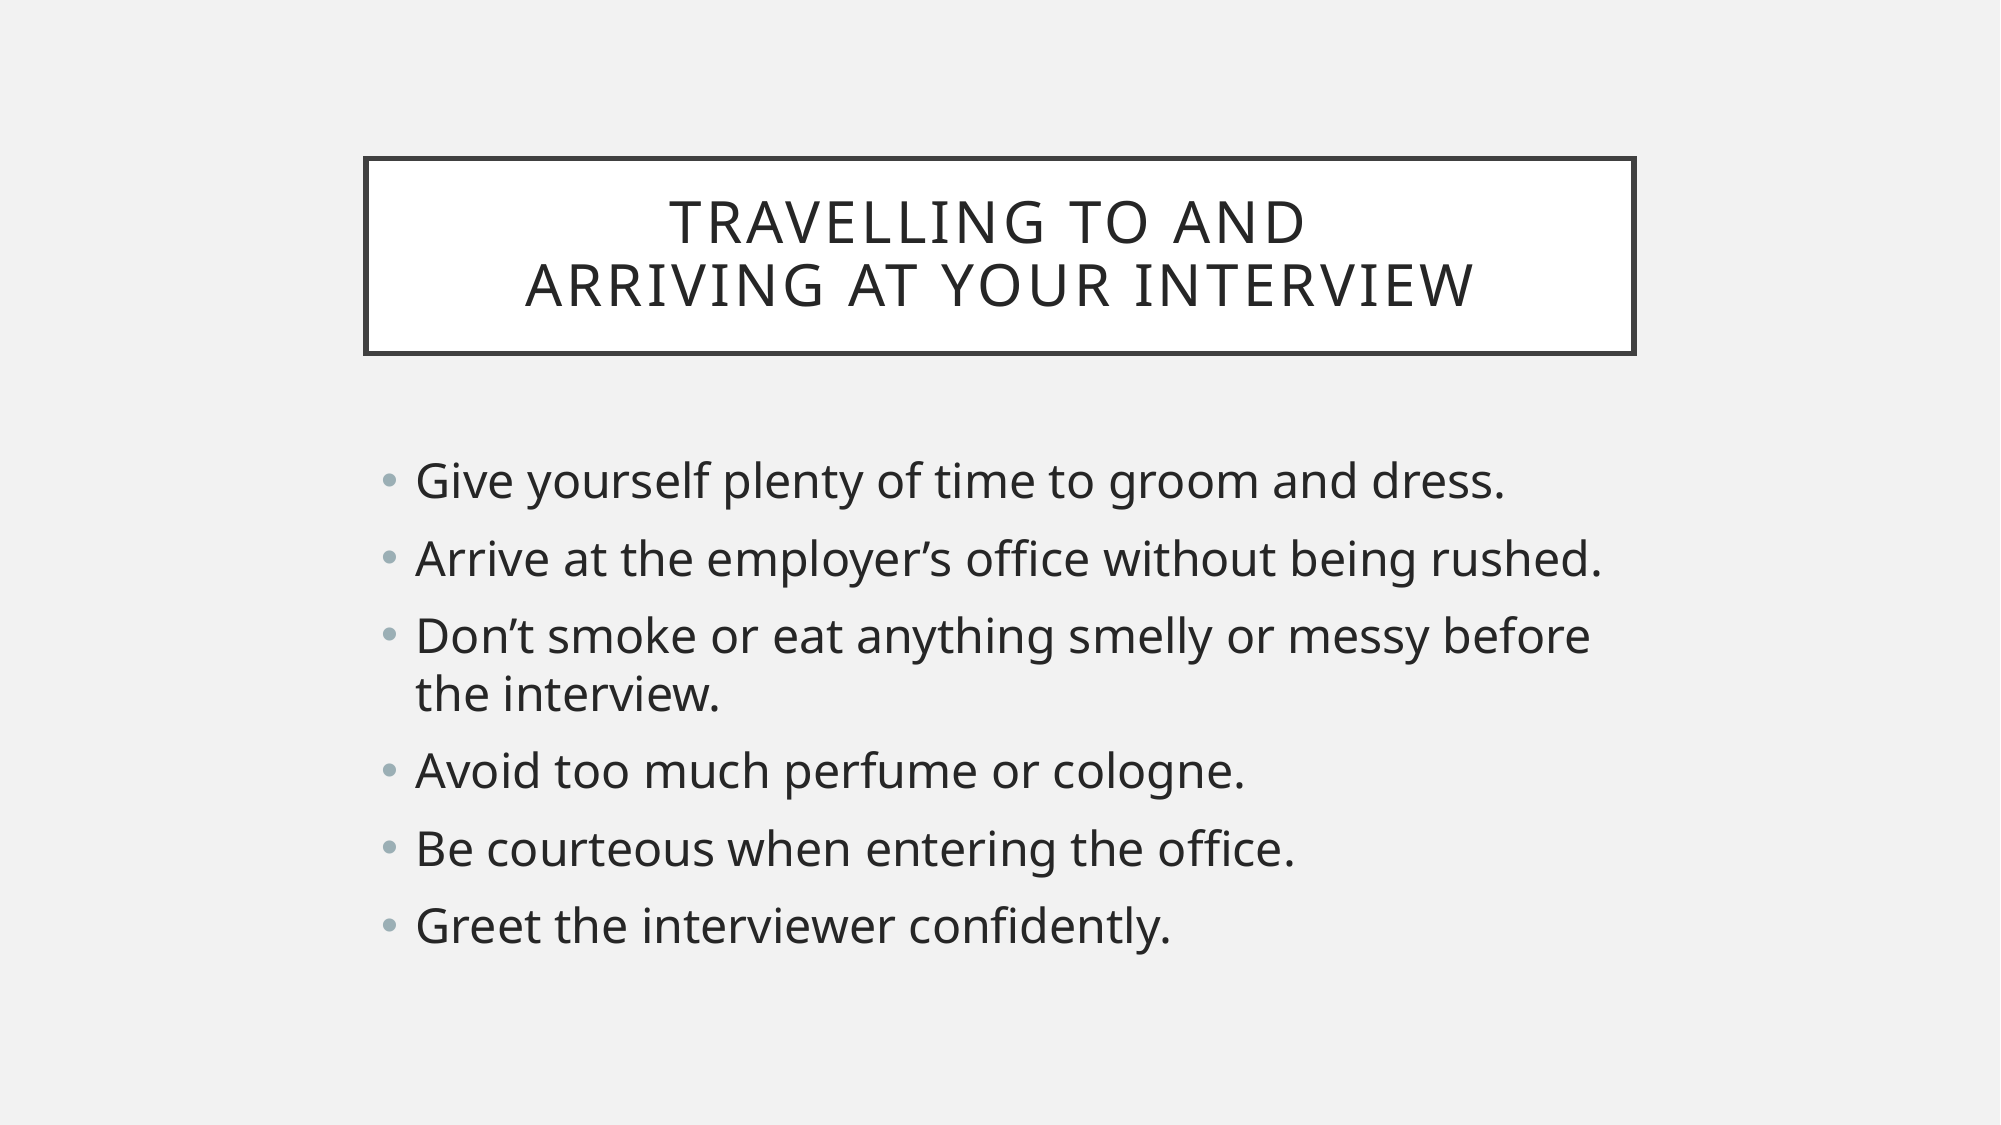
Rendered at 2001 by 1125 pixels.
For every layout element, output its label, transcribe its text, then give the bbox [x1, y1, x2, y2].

list Give yourself plenty of time to groom and dress. Arrive at the employer’s office without being rushed. Don’t smoke or eat anything smelly or messy before the interview. Avoid too much perfume or cologne. Be courteous when entering the office. Greet the interviewer confidently. [366, 442, 1634, 1022]
title Travelling to and Arriving at Your Interview [363, 156, 1637, 356]
